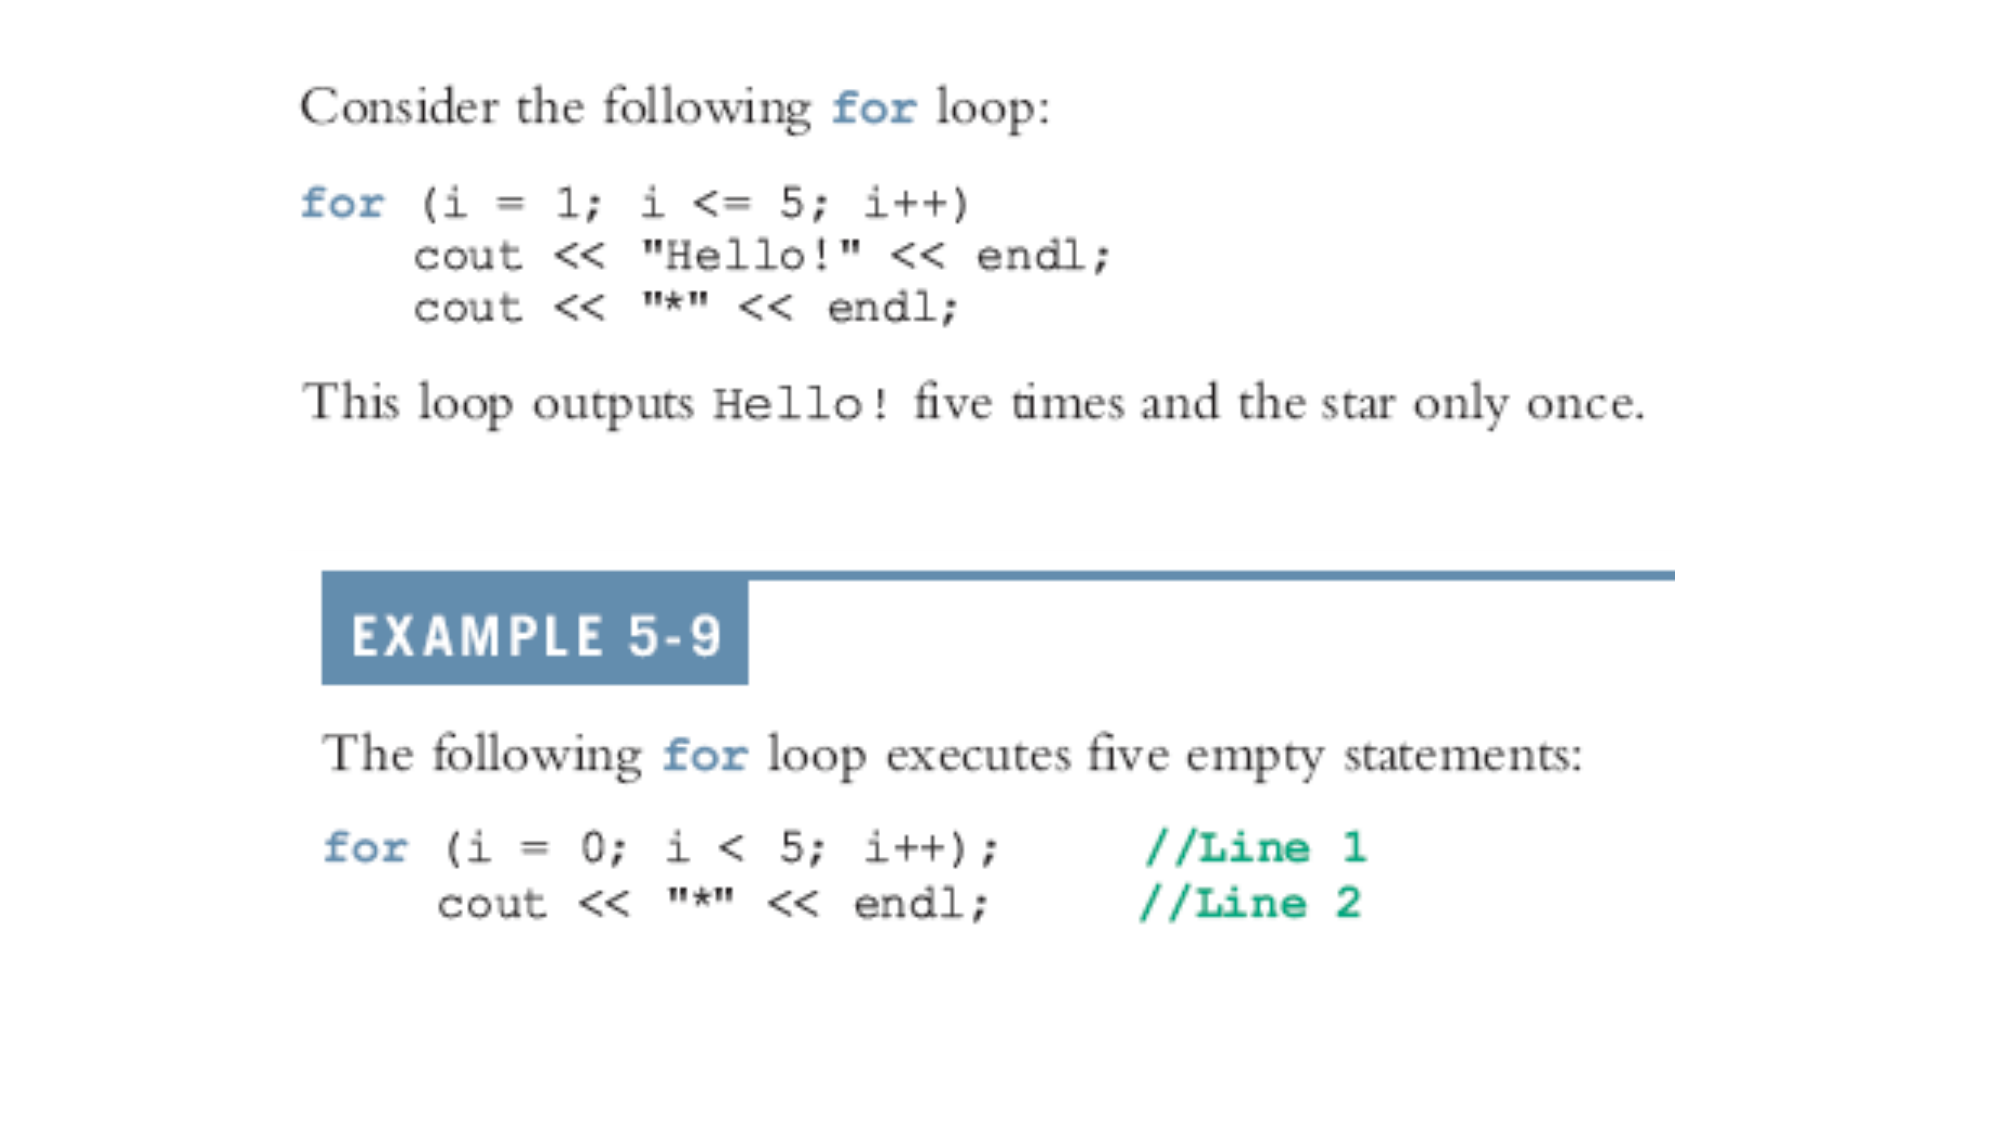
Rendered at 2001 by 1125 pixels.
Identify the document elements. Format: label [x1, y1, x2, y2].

picture [287, 62, 1663, 442]
picture [287, 549, 1675, 954]
